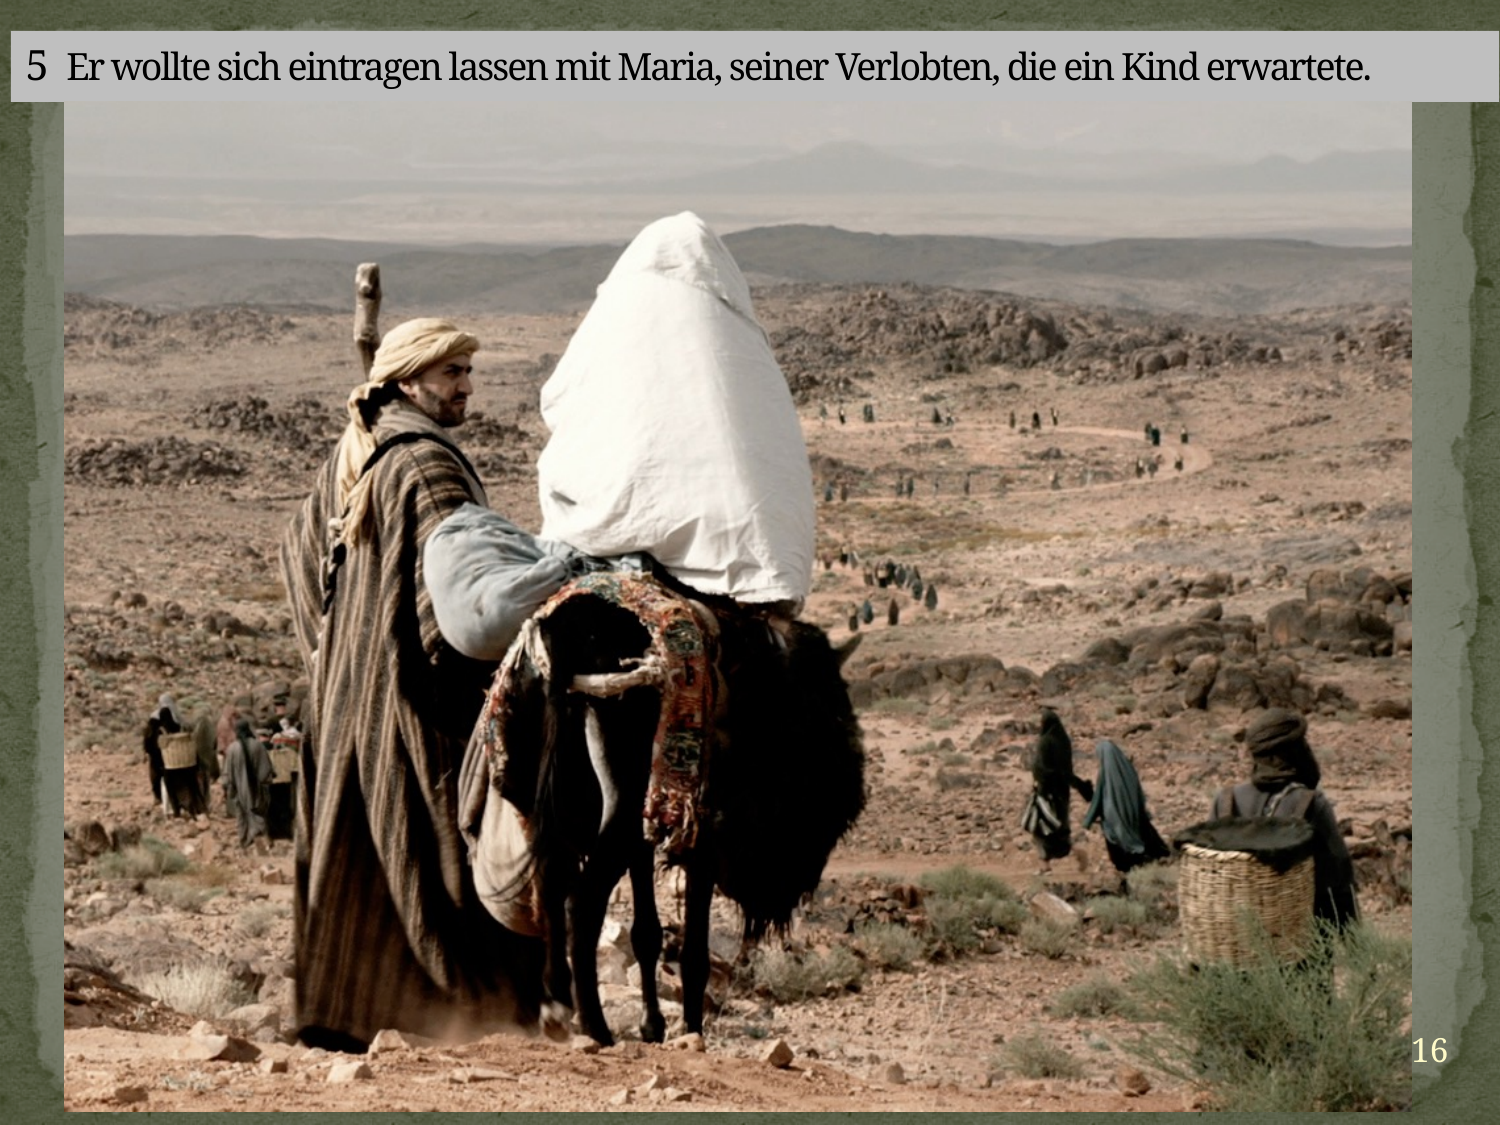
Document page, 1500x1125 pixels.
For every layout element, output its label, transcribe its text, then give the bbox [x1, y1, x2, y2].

picture [64, 101, 1412, 1112]
slide_number 16 [1423, 1014, 1480, 1089]
title 5 Er wollte sich eintragen lassen mit Maria, seiner Verlobten, die ein Kind erwartete. [10, 30, 1500, 102]
